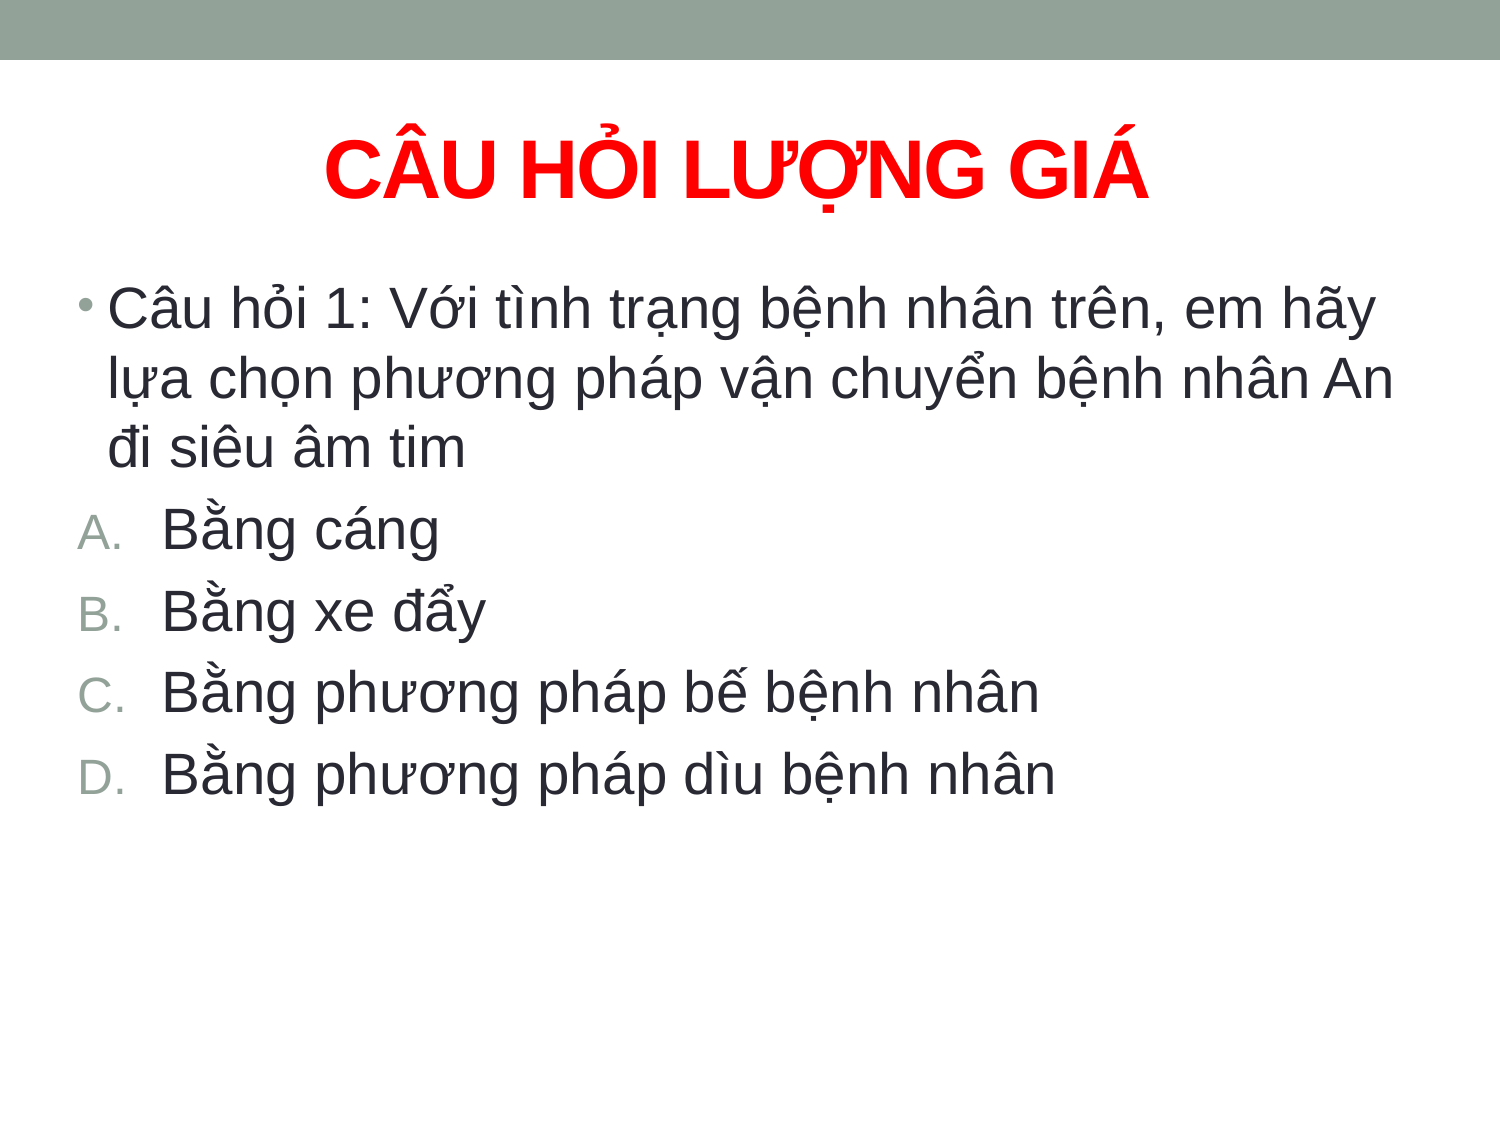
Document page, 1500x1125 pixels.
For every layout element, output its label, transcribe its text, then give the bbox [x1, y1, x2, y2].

list Câu hỏi 1: Với tình trạng bệnh nhân trên, em hãy lựa chọn phương pháp vận chuyển bệnh nhân An đi siêu âm tim Bằng cáng Bằng xe đẩy Bằng phương pháp bế bệnh nhân Bằng phương pháp dìu bệnh nhân [62, 262, 1463, 1044]
title CÂU HỎI LƯỢNG GIÁ [62, 87, 1413, 242]
